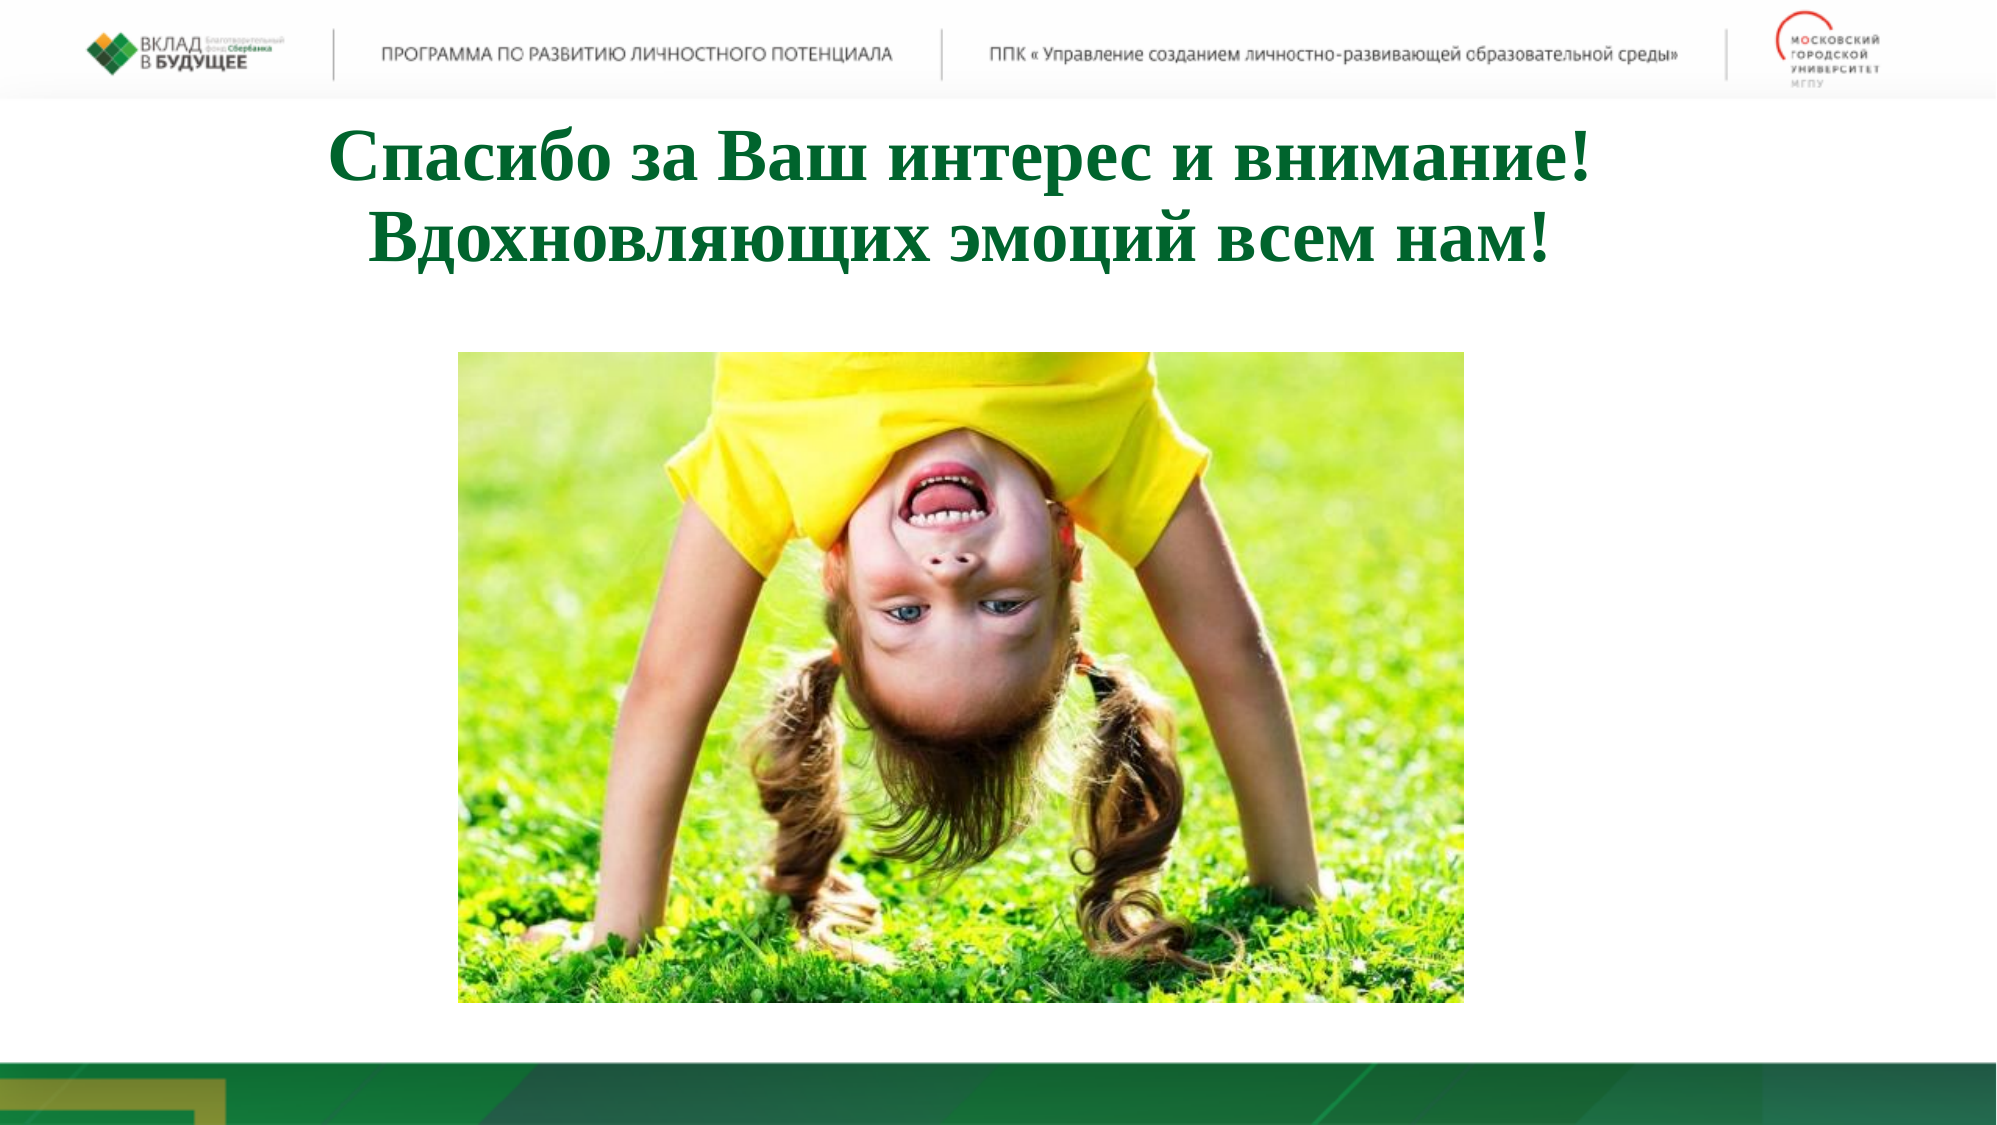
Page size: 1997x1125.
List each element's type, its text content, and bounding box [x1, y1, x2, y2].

text_box Спасибо за Ваш интерес и внимание! Вдохновляющих эмоций всем нам! [223, 108, 1698, 376]
picture [0, 0, 1997, 1125]
